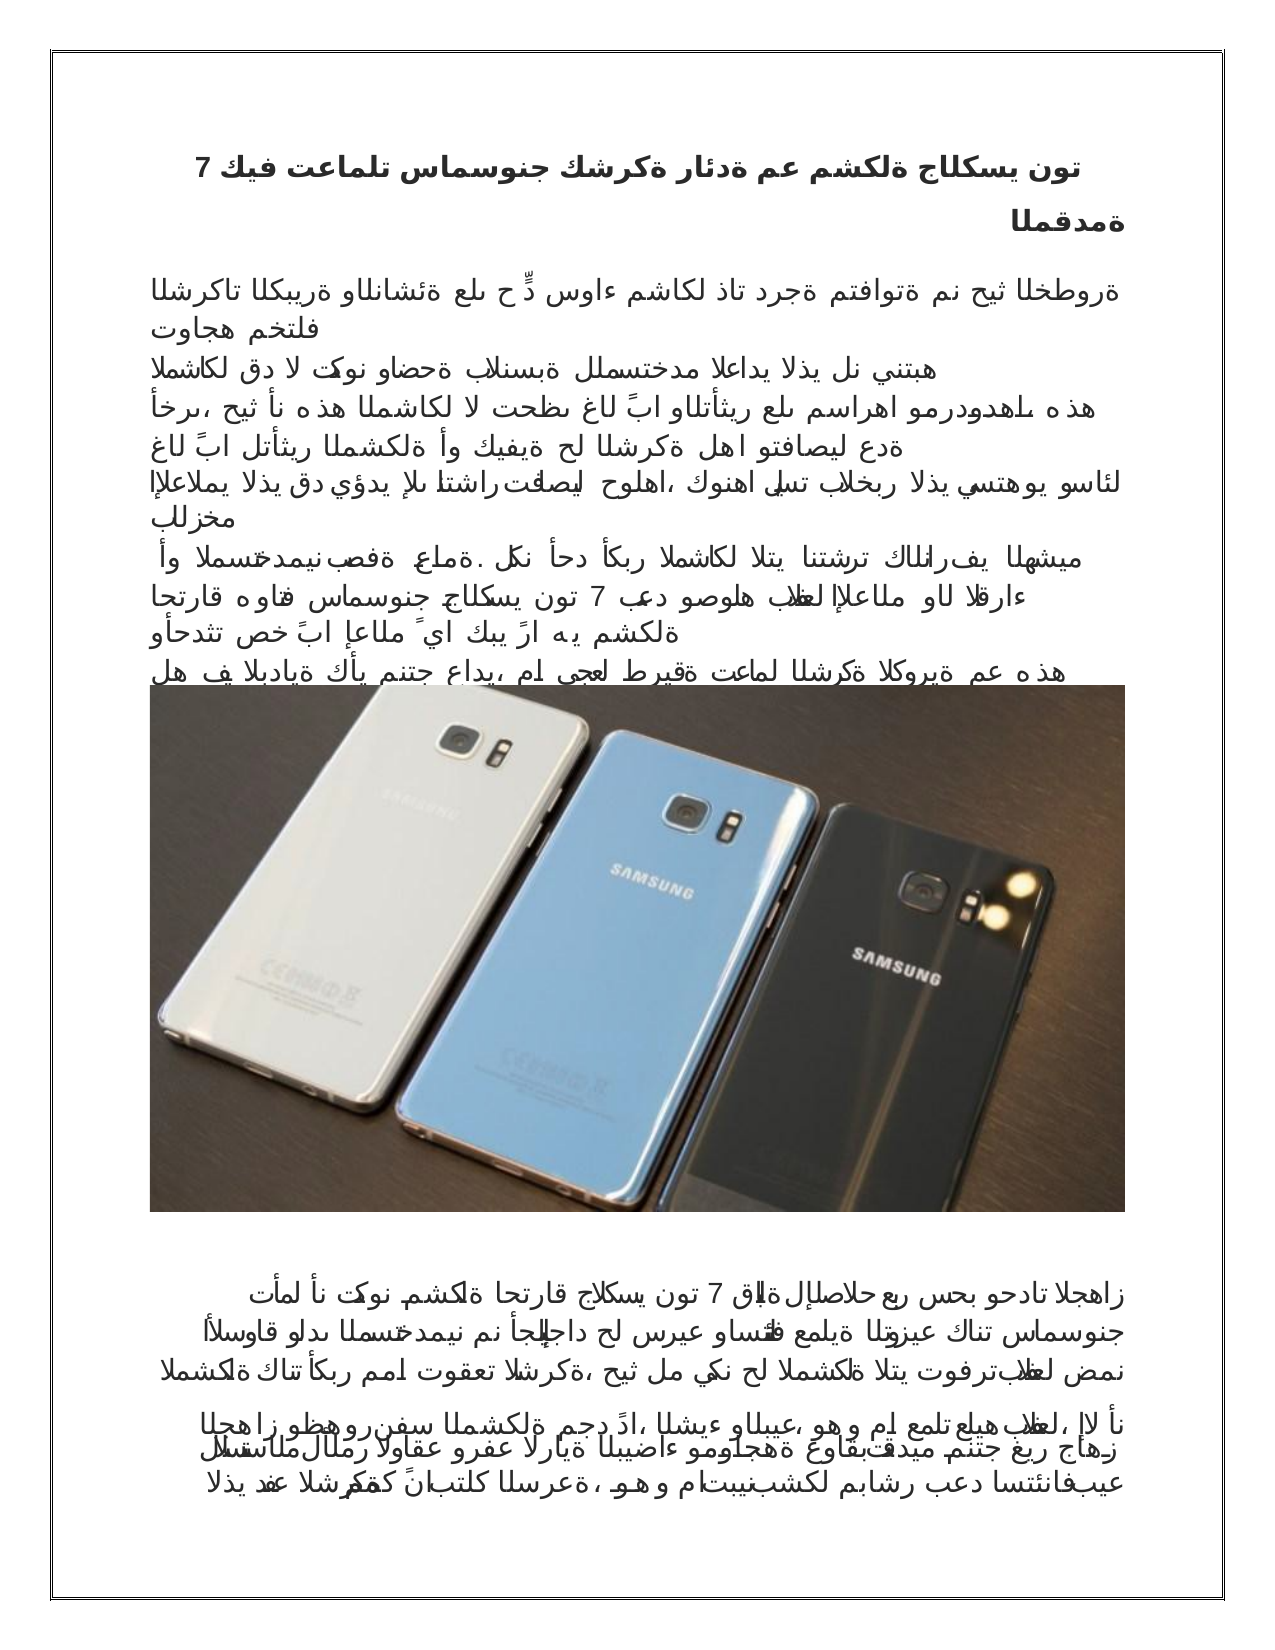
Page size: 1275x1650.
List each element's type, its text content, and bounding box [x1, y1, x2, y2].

text_box 7 تون يسكلاج ةلكشم عم ةدئار ةكرشك جنوسماس تلماعت فيك ةمدقملا ةروطخلا ثيح نم ةتوافتم ةجرد تاذ لكاشم ءاوس دٍّ ح ىلع ةئشانلاو ةريبكلا تاكرشلا فلتخم هجاوت هبتني نل يذلا يداعلا مدختسملل ةبسنلاب ةحضاو نوكت لا دق لكاشملا هذه ،اهدودرمو اهراسم ىلع ريثأتلاو ابً لاغ ىظحت لا لكاشملا هذه نأ ثيح ،ىرخأ ةدع ليصافتو اهل ةكرشلا لح ةيفيك وأ ةلكشملا ريثأتل ابً لاغ لئاسو يوهتسي يذلا ربخلاب تسيل اهنوك ،اهلوح ليصافت راشتنا ىلإ يدؤي دق يذلا يملاعلإا مخزلاب ميشهلا يف رانلاك ترشتنا يتلا لكاشملا ربكأ دحأ نكل .ةماع ةفصب نيمدختسملا وأ ءارقلا لاو ملاعلإا لعفلاب هلوصو دعب 7 تون يسكلاج جنوسماس فتاوه قارتحا ةلكشم يه ارً يبك اي ً ملاعإ ابً خص تثدحأو هذه عم ةيروكلا ةكرشلا لماعت ةقيرط لعجي ام ،يداع جتنم يأك ةيادبلا يف هل جنوسماس عيبو قاوسلأل .ةكرشلا رظن يف مهأ دعت يتلا ءايشلأا زاربإ وه ام ً هم ةلكشملا :7 تون يسكلاج قارتحا ةلكشم عم جنوسماس تلماعت اذكه اي ًّ ئاهن زاهجلا ةداعتسا -1 [148, 147, 1129, 684]
text_box [149, 685, 1125, 1212]
text_box زهاج ريغ جتنم ميدقت بقاوع ةهجاومو ءاضيبلا ةيارلا عفرو عقاولا رملأل ملاستسلال ةكرشلا عفد يذلا [203, 1428, 1128, 1466]
text_box زاهجلا تادحو بحس ربع حلاصلإل ةلباق 7 تون يسكلاج قارتحا ةلكشم نوكت نأ لمأت جنوسماس تناك عيزوتلا ةيلمع فانئتساو عيرس لح داجيإ لجأ نم نيمدختسملا ىدلو قاوسلأا نمض لعفلاب ترفوت يتلا ةلكشملا لح نكي مل ثيح ،ةكرشلا تعقوت امم ربكأ تناك ةلكشملا نأ لاإ ،لعفلاب هيلع تلمع ام وهو ،عيبلاو ءيشلا ،ادً دجم ةلكشملا سفن روهظو زاهجلا عيب فانئتسا دعب رشابم لكشب نيبت ام وهو ،ةعرسلا كلتب انً كمم [151, 1270, 1128, 1427]
